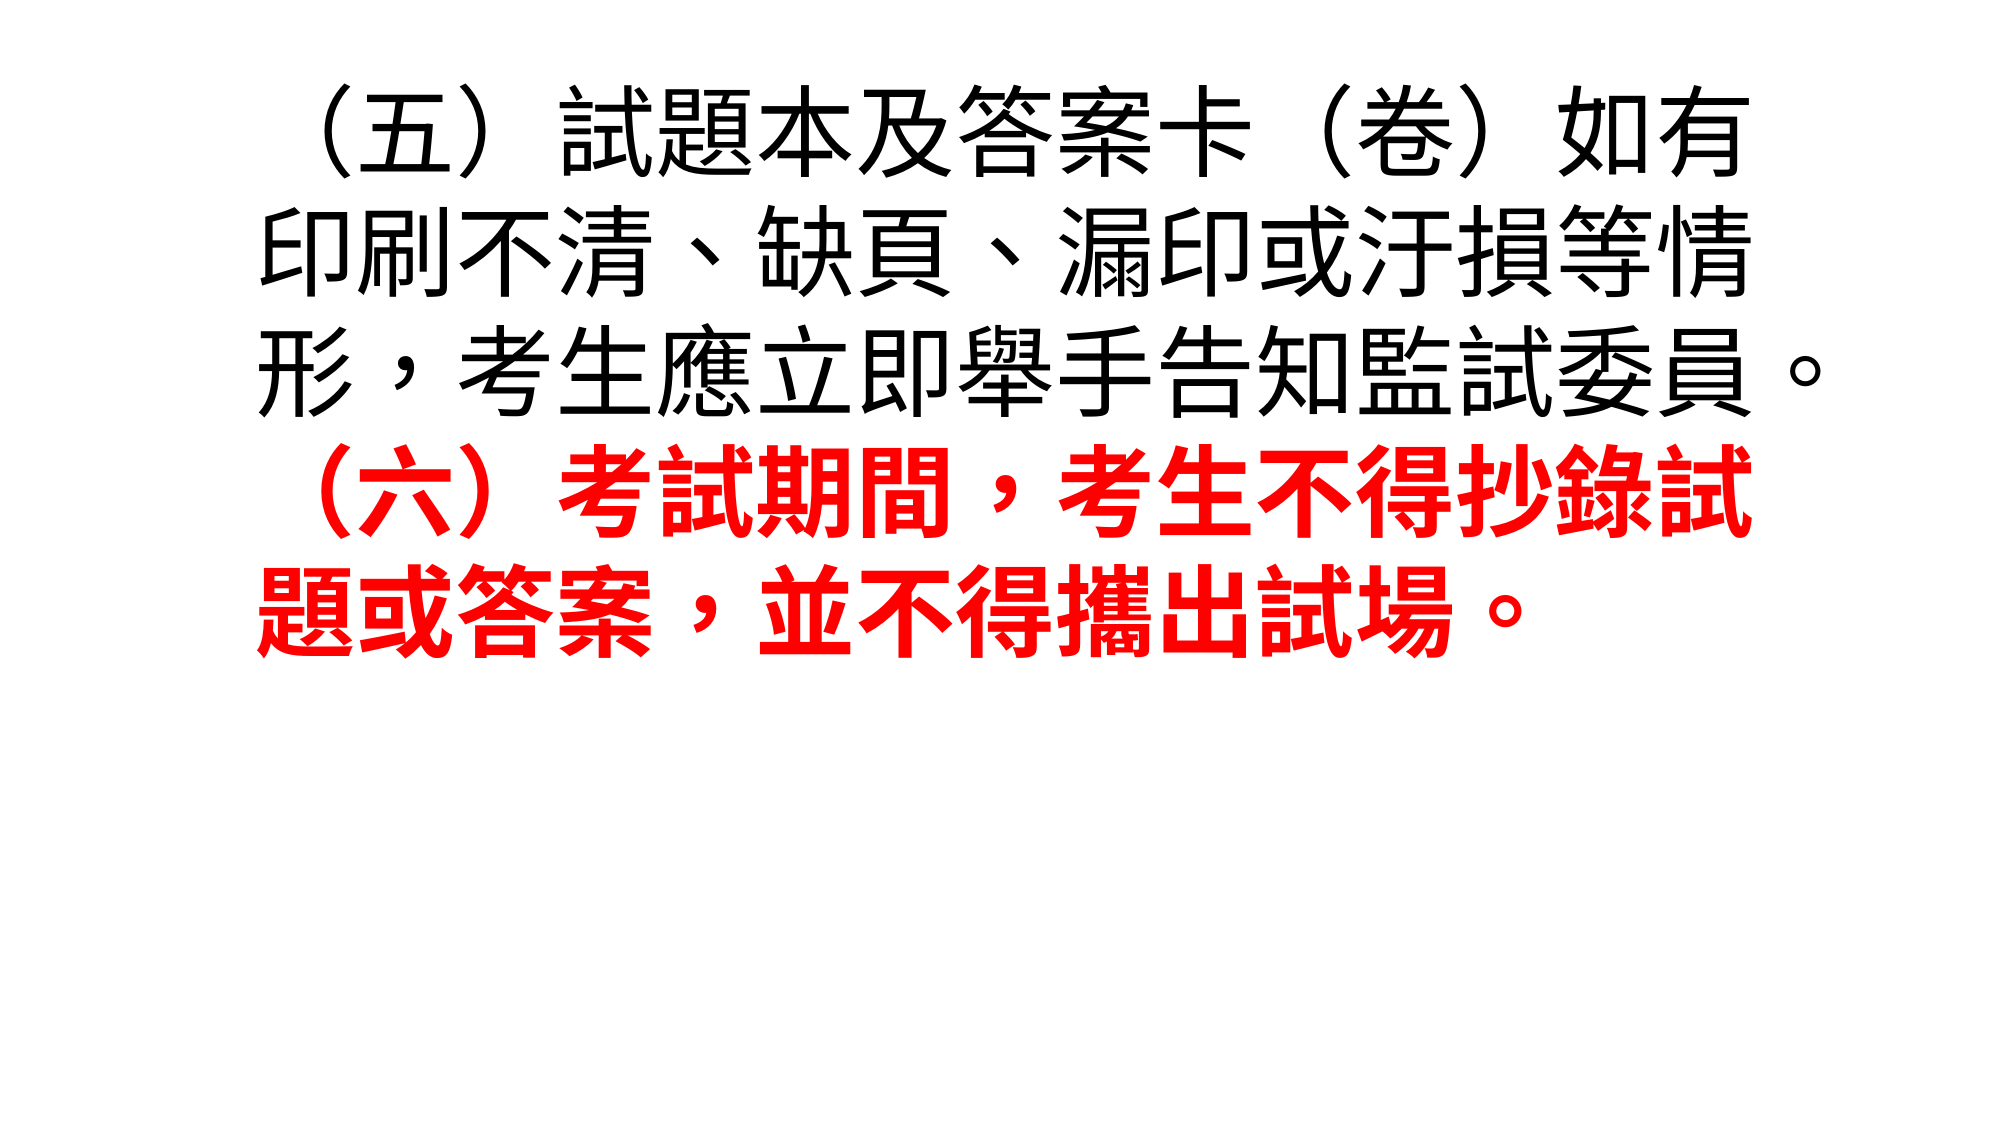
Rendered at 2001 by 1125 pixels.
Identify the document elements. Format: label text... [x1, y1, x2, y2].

text_box （五）試題本及答案卡（卷）如有印刷不清、缺頁、漏印或汙損等情形，考生應立即舉手告知監試委員。 （六）考試期間，考生不得抄錄試題或答案，並不得攜出試場。 [240, 62, 1777, 677]
